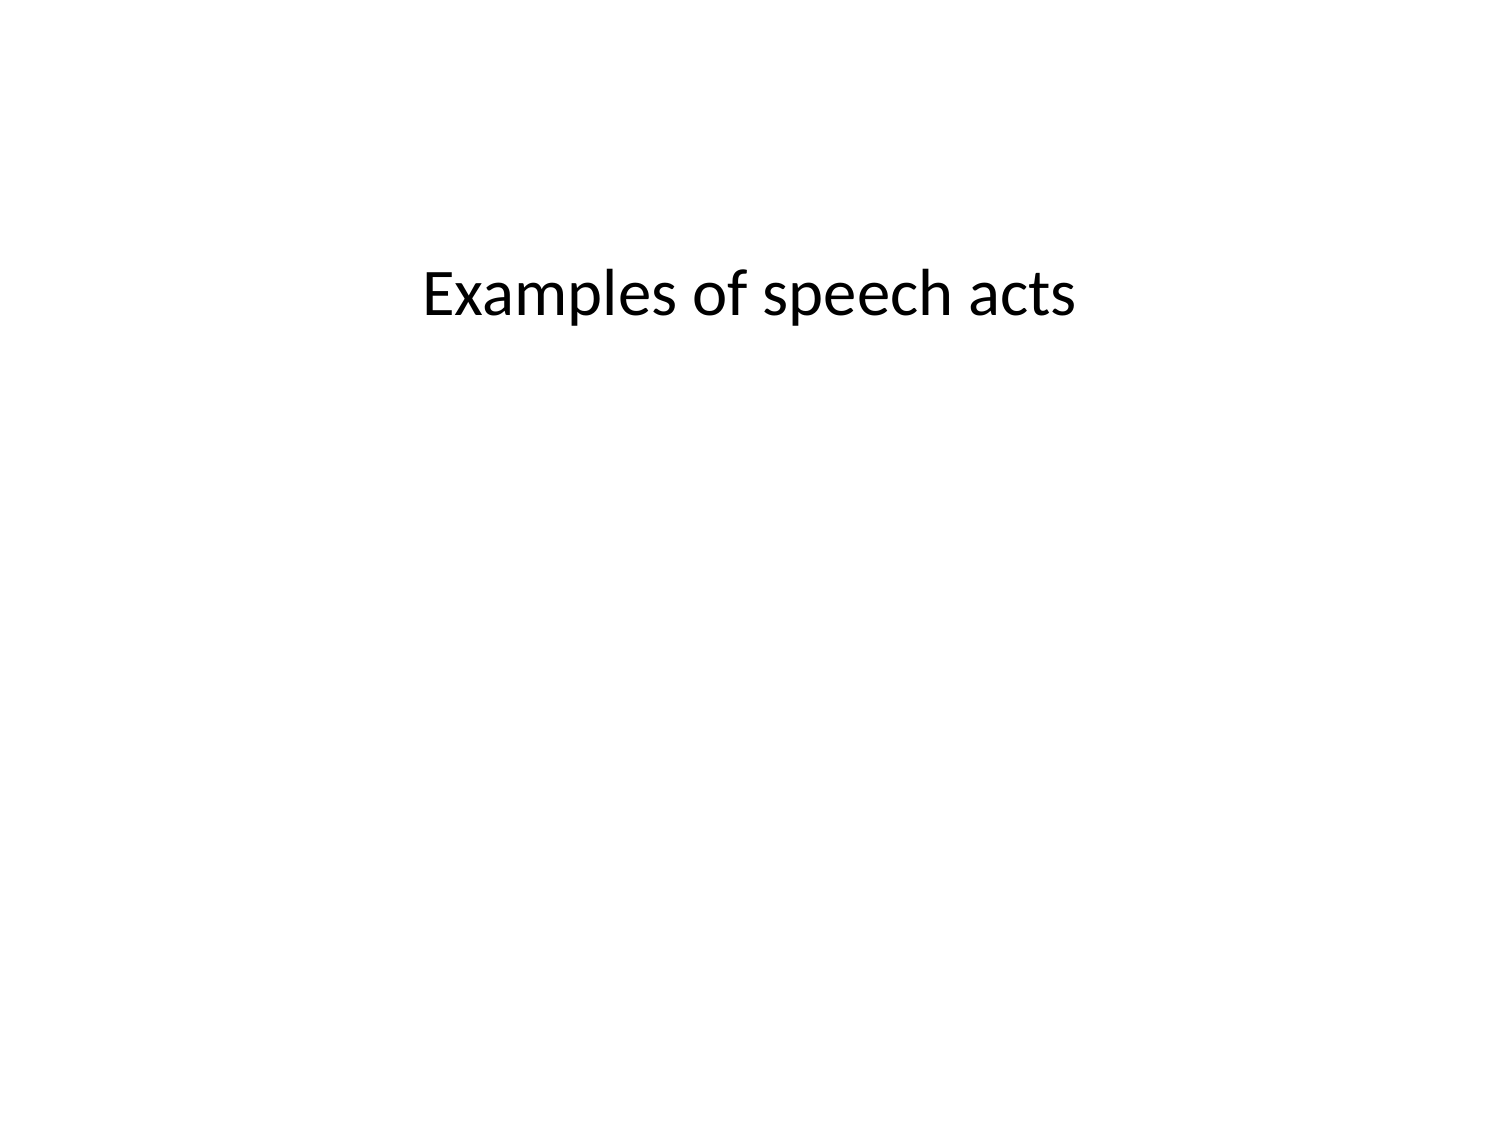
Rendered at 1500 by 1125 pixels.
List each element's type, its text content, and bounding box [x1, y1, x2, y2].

list Examples of speech acts [75, 54, 1425, 1005]
